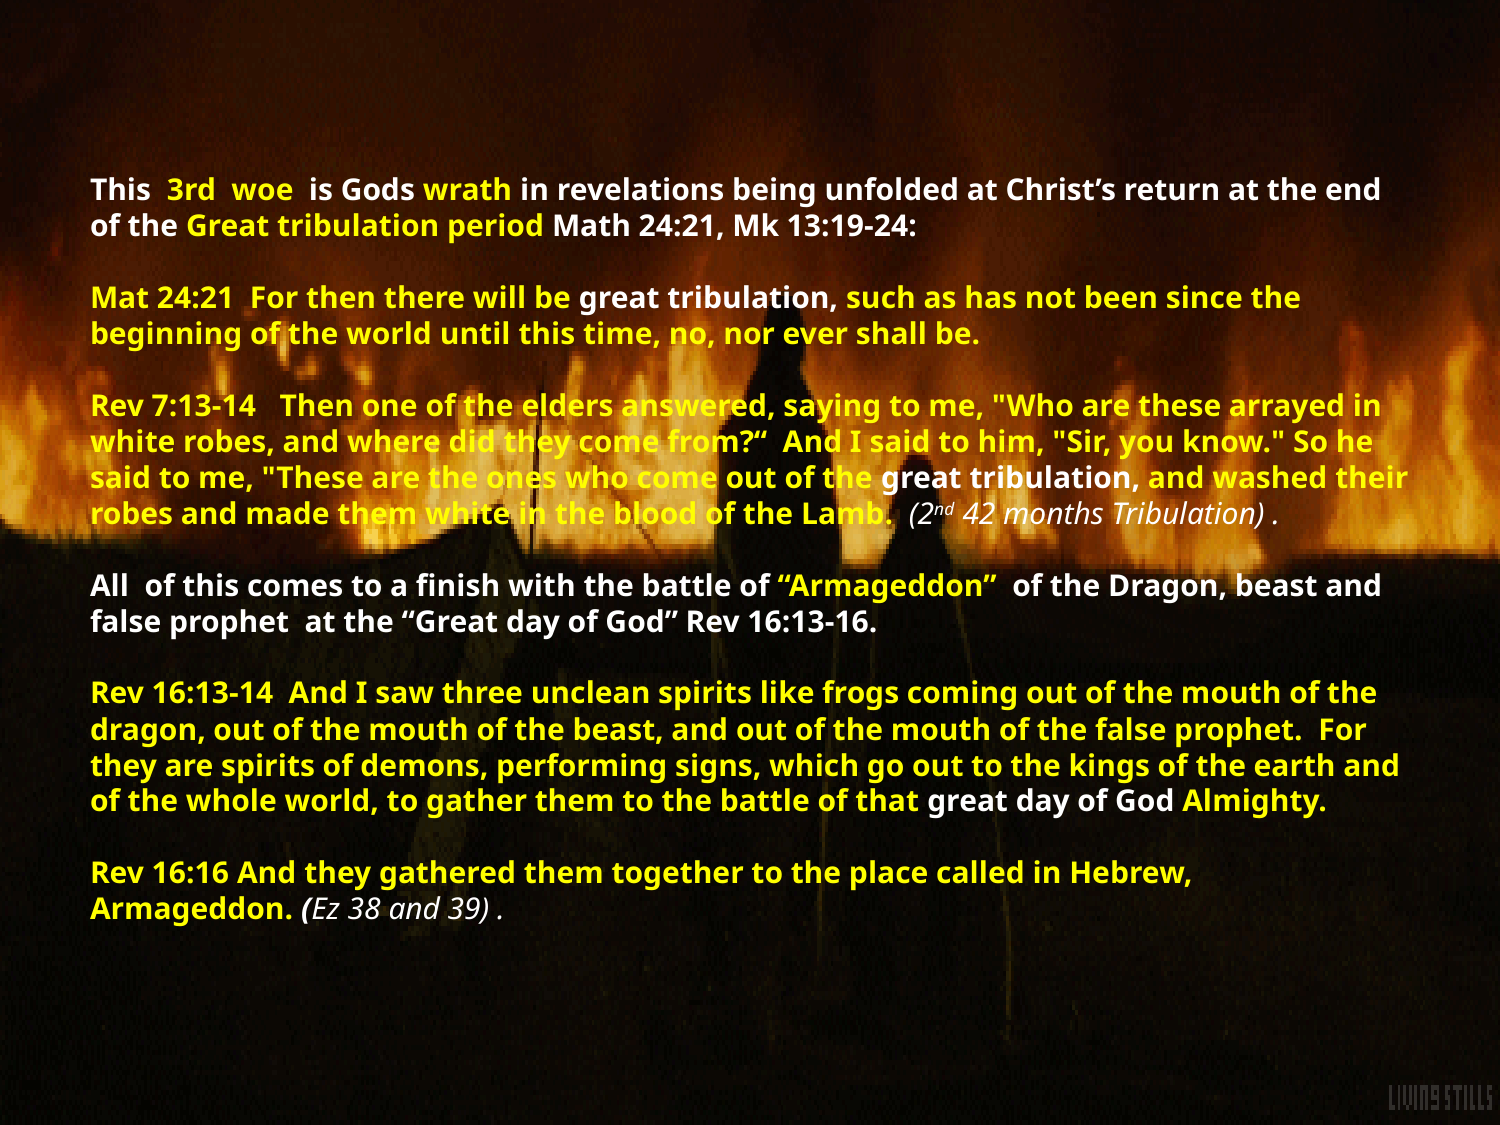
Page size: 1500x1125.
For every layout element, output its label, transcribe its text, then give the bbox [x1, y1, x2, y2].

title This 3rd woe is Gods wrath in revelations being unfolded at Christ’s return at the end of the Great tribulation period Math 24:21, Mk 13:19-24: Mat 24:21 For then there will be great tribulation, such as has not been since the beginning of the world until this time, no, nor ever shall be. Rev 7:13-14 Then one of the elders answered, saying to me, "Who are these arrayed in white robes, and where did they come from?“ And I said to him, "Sir, you know." So he said to me, "These are the ones who come out of the great tribulation, and washed their robes and made them white in the blood of the Lamb. (2nd 42 months Tribulation) . All of this comes to a finish with the battle of “Armageddon” of the Dragon, beast and false prophet at the “Great day of God” Rev 16:13-16. Rev 16:13-14 And I saw three unclean spirits like frogs coming out of the mouth of the dragon, out of the mouth of the beast, and out of the mouth of the false prophet. For they are spirits of demons, performing signs, which go out to the kings of the earth and of the whole world, to gather them to the battle of that great day of God Almighty. Rev 16:16 And they gathered them together to the place called in Hebrew, Armageddon. (Ez 38 and 39) . [75, 0, 1425, 1059]
picture [0, 0, 1500, 1125]
